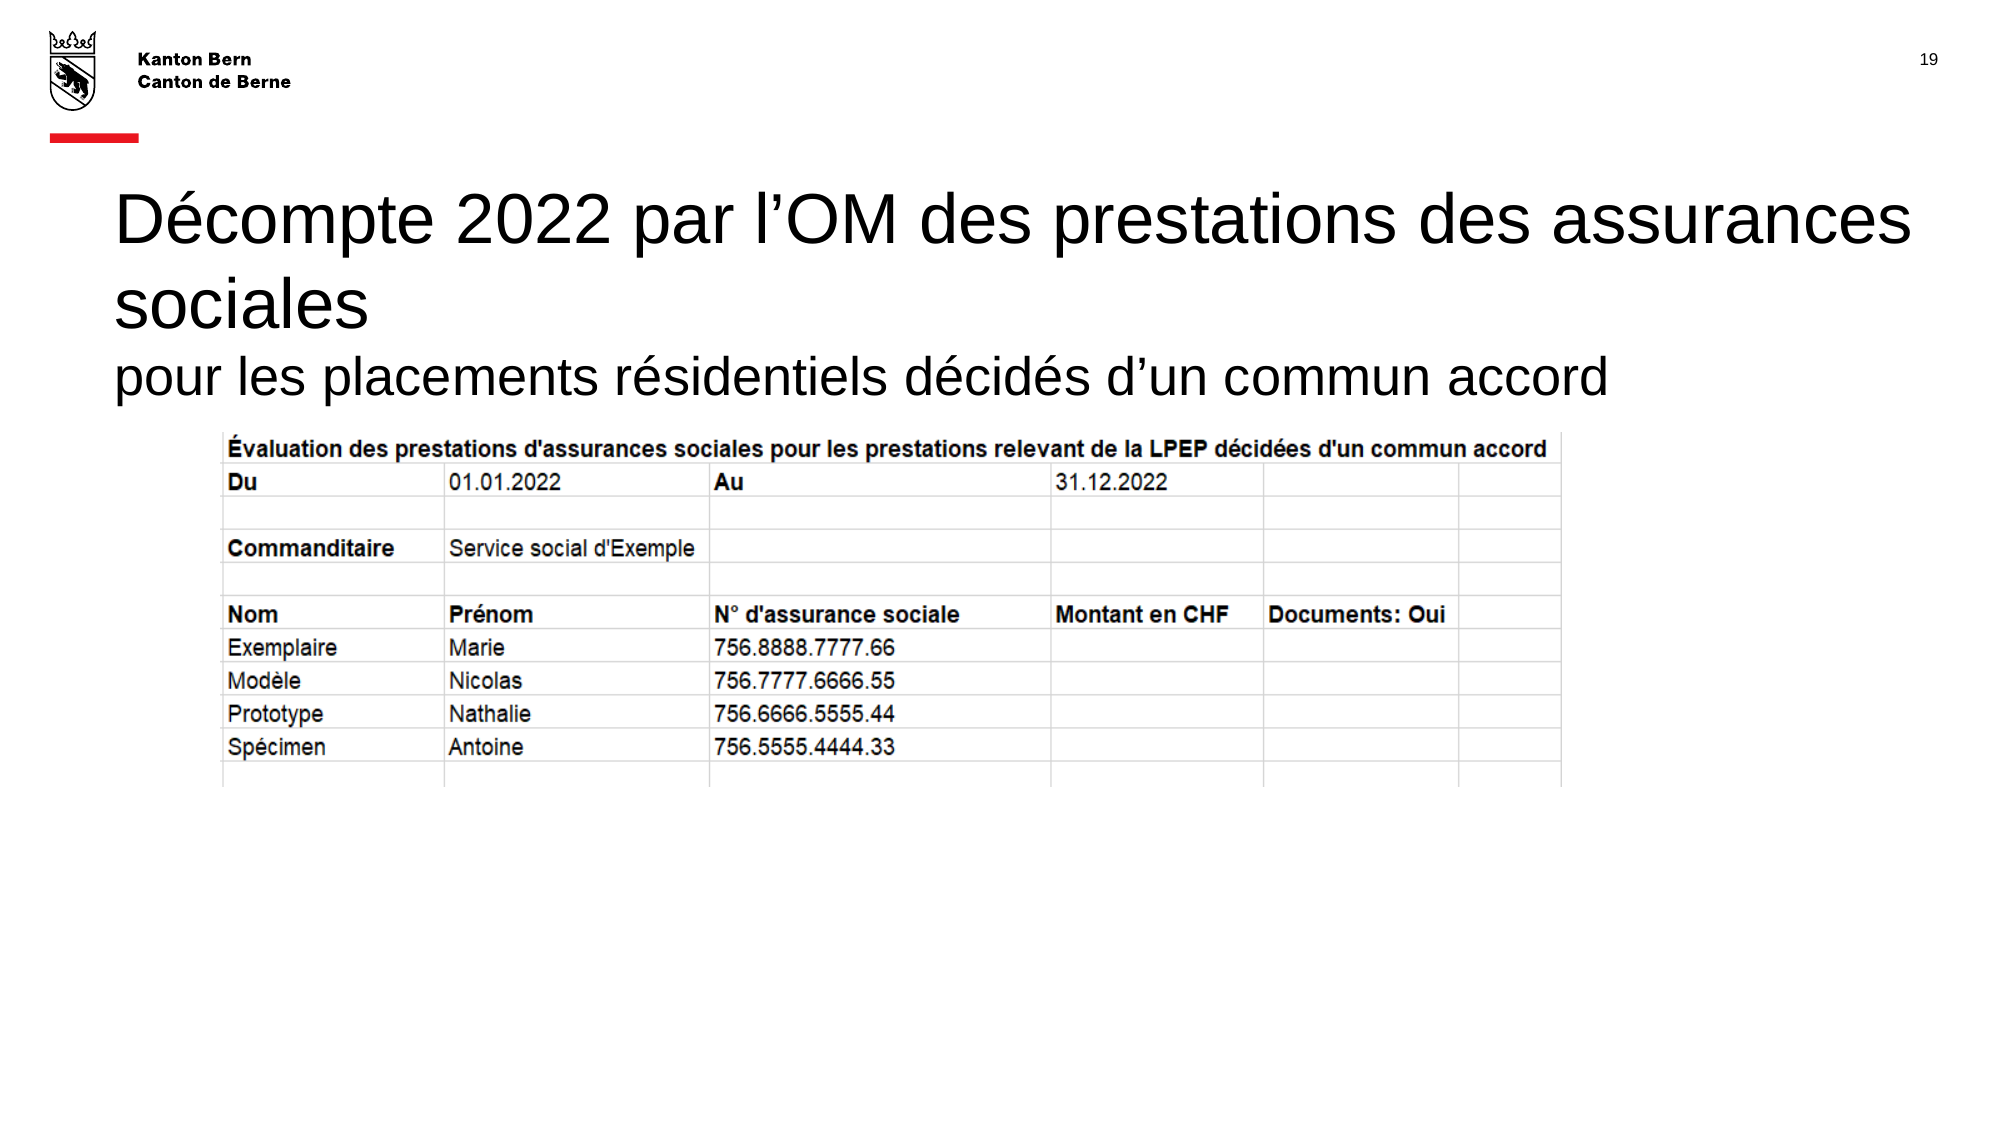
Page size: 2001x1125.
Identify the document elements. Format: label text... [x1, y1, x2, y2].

picture [220, 432, 1562, 787]
list pour les placements résidentiels décidés d’un commun accord [114, 338, 1940, 1071]
title Décompte 2022 par l’OM des prestations des assurances sociales [114, 172, 1940, 304]
slide_number 19 [1885, 48, 1939, 67]
